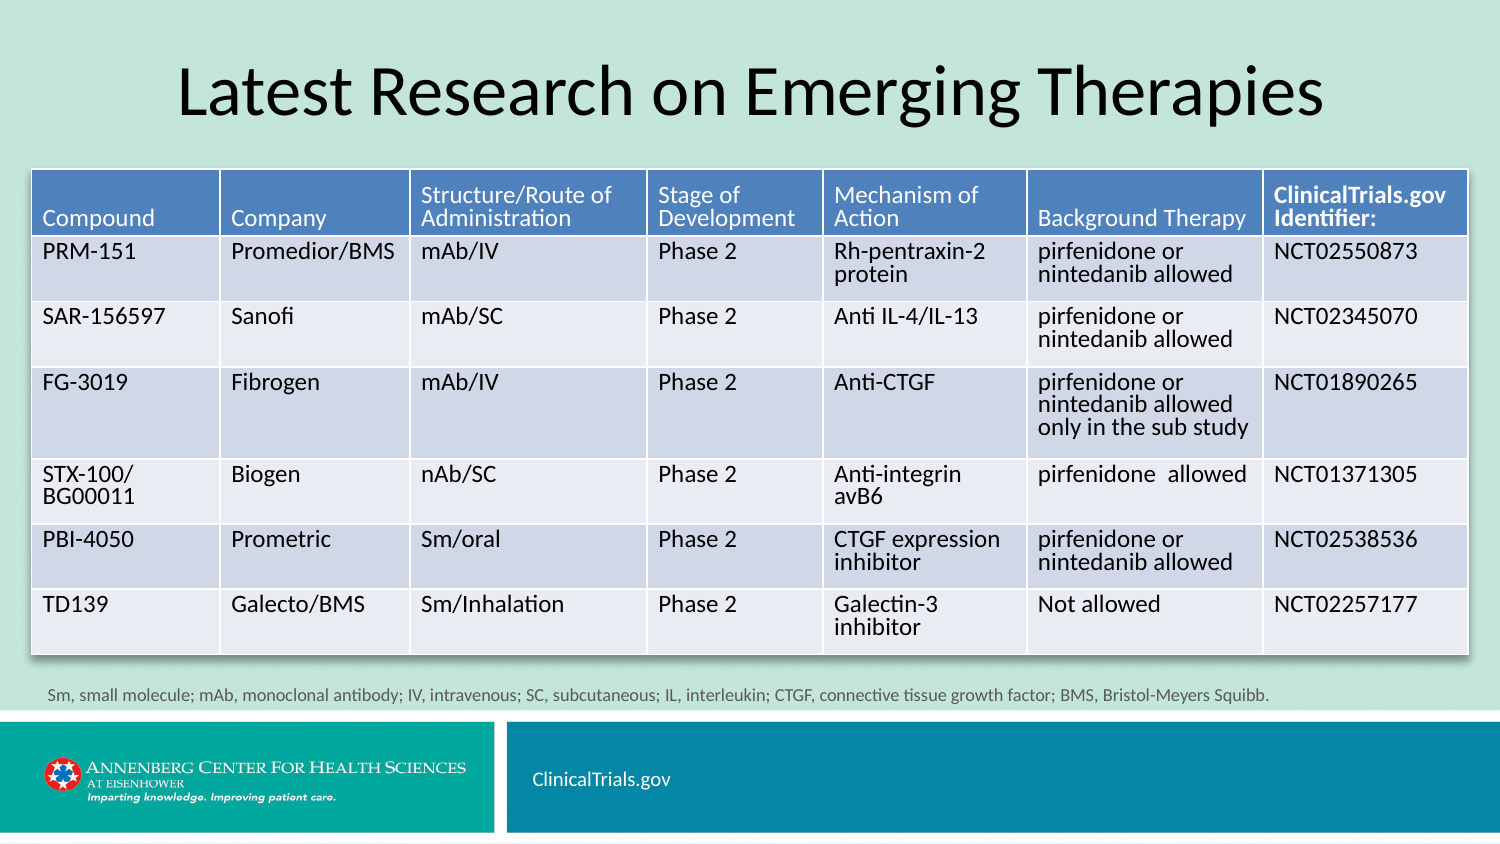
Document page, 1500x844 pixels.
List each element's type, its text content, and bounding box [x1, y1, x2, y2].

table_header Mechanism of Action [824, 170, 1026, 235]
table_cell mAb/SC [411, 302, 646, 366]
table_header Structure/Route of Administration [411, 170, 646, 235]
table_cell pirfenidone or nintedanib allowed only in the sub study [1028, 368, 1262, 458]
list Sm, small molecule; mAb, monoclonal antibody; IV, intravenous; SC, subcutaneous; IL, interleukin; CTGF, connective tissue growth factor; BMS, Bristol-Meyers Squibb. [32, 680, 1470, 714]
table_cell CTGF expression inhibitor [824, 525, 1026, 588]
table_cell Sm/Inhalation [411, 590, 646, 654]
table_cell FG-3019 [32, 368, 219, 458]
table_cell pirfenidone or nintedanib allowed [1028, 237, 1262, 301]
table_header Background Therapy [1028, 170, 1262, 235]
table_cell PRM-151 [32, 237, 219, 301]
table_cell Galectin-3 inhibitor [824, 590, 1026, 654]
table_header Company [221, 170, 409, 235]
table_cell NCT02550873 [1264, 237, 1467, 301]
table_cell Phase 2 [648, 237, 822, 301]
table_cell Fibrogen [221, 368, 409, 458]
table_cell NCT01371305 [1264, 460, 1467, 523]
table_cell NCT01890265 [1264, 368, 1467, 458]
table_cell nAb/SC [411, 460, 646, 523]
table_cell pirfenidone or nintedanib allowed [1028, 302, 1262, 366]
table_cell Prometric [221, 525, 409, 588]
table_cell NCT02538536 [1264, 525, 1467, 588]
table_cell Sm/oral [411, 525, 646, 588]
table_cell Phase 2 [648, 302, 822, 366]
table_cell TD139 [32, 590, 219, 654]
table_cell Phase 2 [648, 368, 822, 458]
table_cell mAb/IV [411, 237, 646, 301]
table_header ClinicalTrials.gov Identifier: [1264, 170, 1467, 235]
list ClinicalTrials.gov [517, 763, 1470, 830]
table_cell Rh-pentraxin-2 protein [824, 237, 1026, 301]
table_cell Not allowed [1028, 590, 1262, 654]
table_cell Phase 2 [648, 460, 822, 523]
table_header Stage of Development [648, 170, 822, 235]
picture [0, 0, 1500, 844]
title Latest Research on Emerging Therapies [32, 21, 1470, 163]
table_cell pirfenidone or nintedanib allowed [1028, 525, 1262, 588]
table_cell NCT02257177 [1264, 590, 1467, 654]
table_cell Galecto/BMS [221, 590, 409, 654]
table_cell Anti-CTGF [824, 368, 1026, 458]
table_cell Biogen [221, 460, 409, 523]
table_cell NCT02345070 [1264, 302, 1467, 366]
table_cell mAb/IV [411, 368, 646, 458]
table_cell STX-100/BG00011 [32, 460, 219, 523]
table_cell Promedior/BMS [221, 237, 409, 301]
table_cell PBI-4050 [32, 525, 219, 588]
table_header Compound [32, 170, 219, 235]
table_cell Sanofi [221, 302, 409, 366]
table_cell SAR-156597 [32, 302, 219, 366]
table_cell pirfenidone allowed [1028, 460, 1262, 523]
table_cell Phase 2 [648, 525, 822, 588]
table_cell Phase 2 [648, 590, 822, 654]
table_cell Anti-integrin avB6 [824, 460, 1026, 523]
table_cell Anti IL-4/IL-13 [824, 302, 1026, 366]
